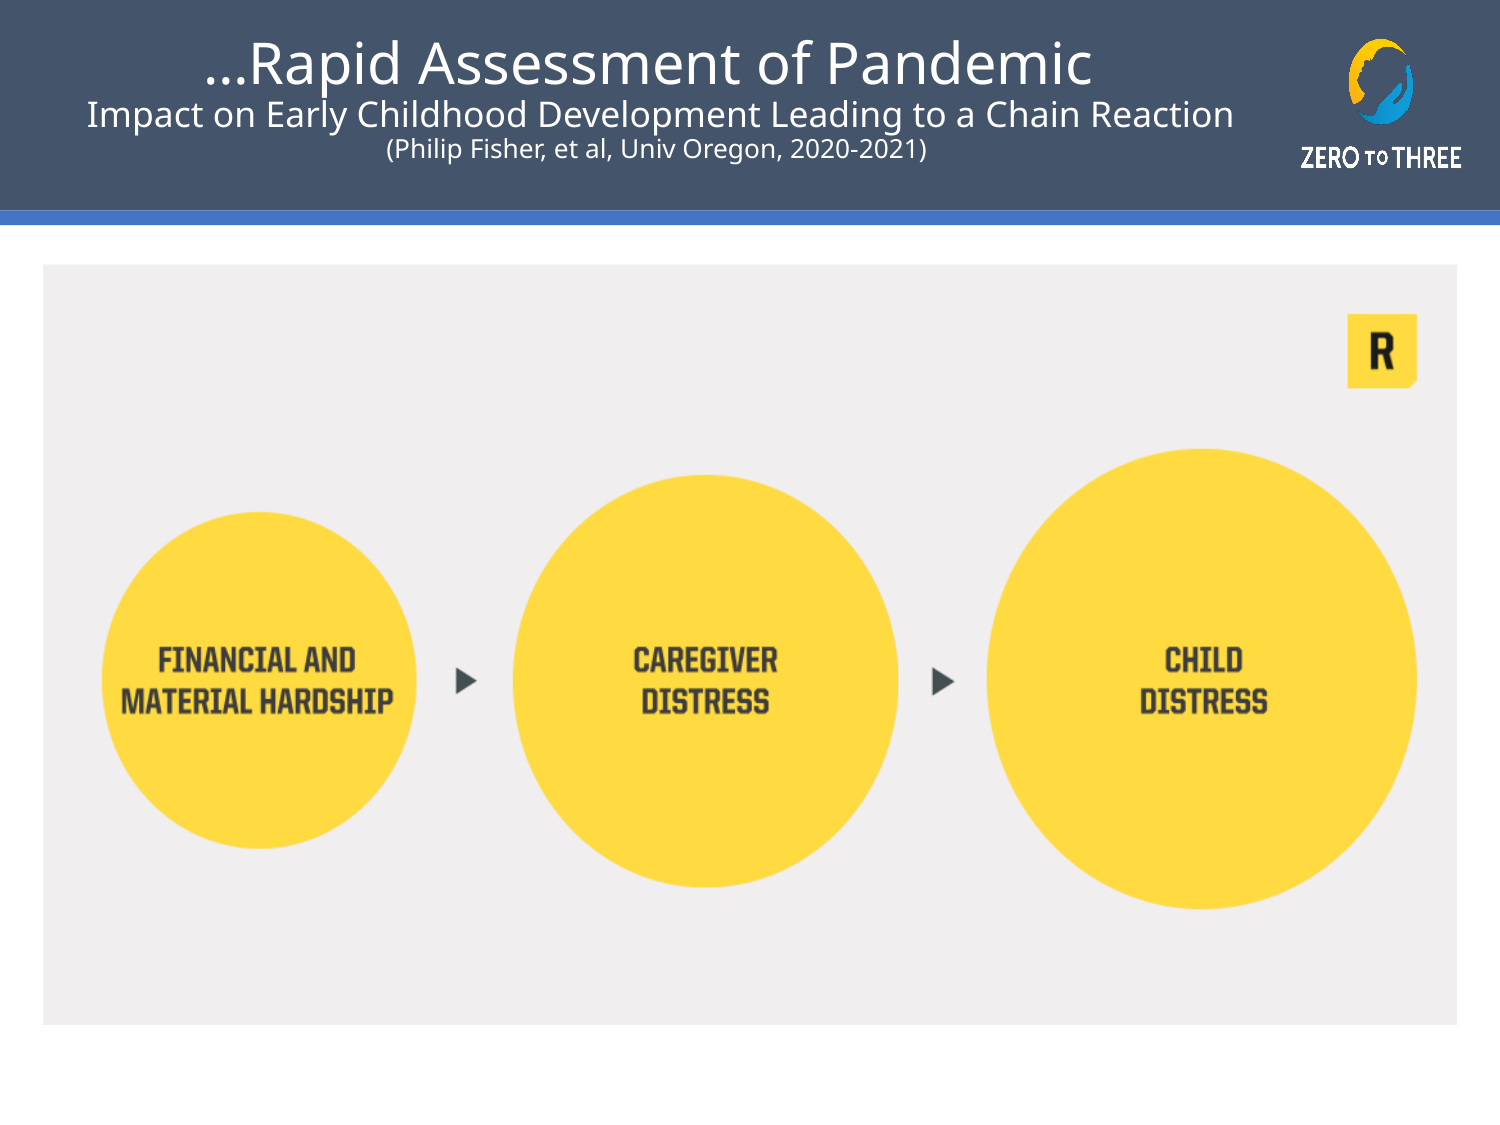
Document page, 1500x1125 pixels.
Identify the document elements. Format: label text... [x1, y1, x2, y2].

picture [43, 262, 1457, 1025]
title …Rapid Assessment of Pandemic Impact on Early Childhood Development Leading to a Chain Reaction (Philip Fisher, et al, Univ Oregon, 2020-2021) [32, 26, 1281, 173]
picture [1285, 17, 1477, 173]
